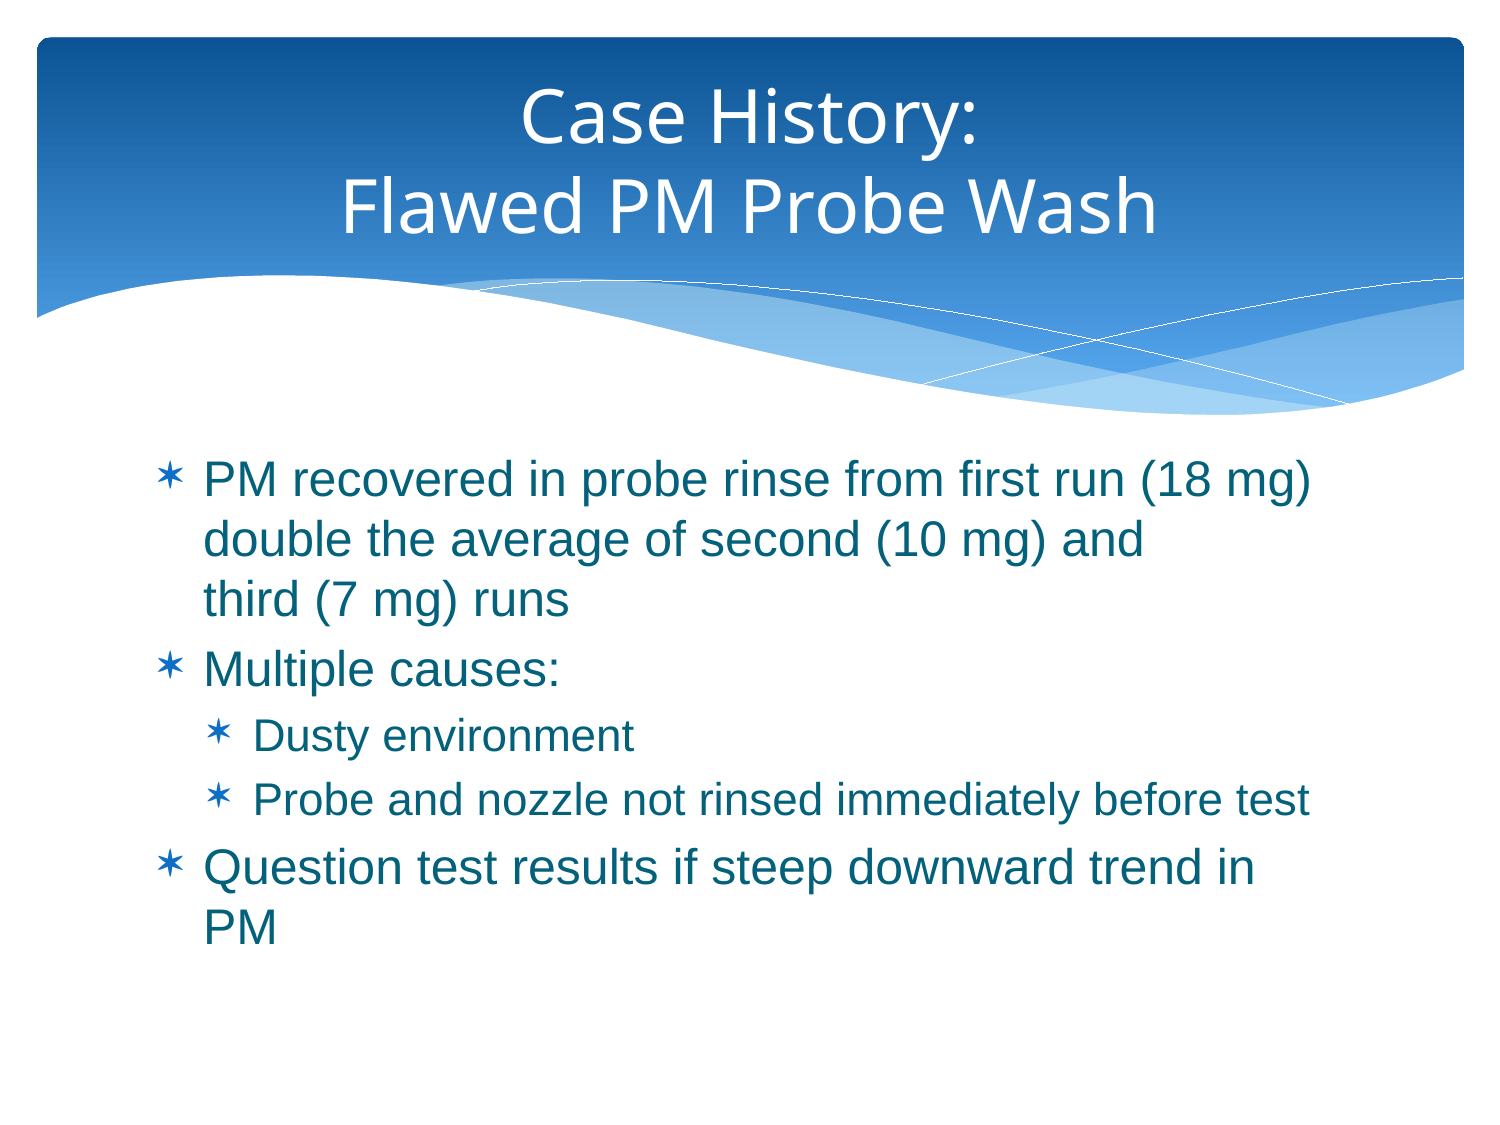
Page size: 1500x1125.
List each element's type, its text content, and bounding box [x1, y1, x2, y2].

list PM recovered in probe rinse from first run (18 mg) double the average of second (10 mg) and third (7 mg) runs Multiple causes: Dusty environment Probe and nozzle not rinsed immediately before test Question test results if steep downward trend in PM [143, 438, 1359, 1005]
title Case History: Flawed PM Probe Wash [75, 55, 1425, 261]
